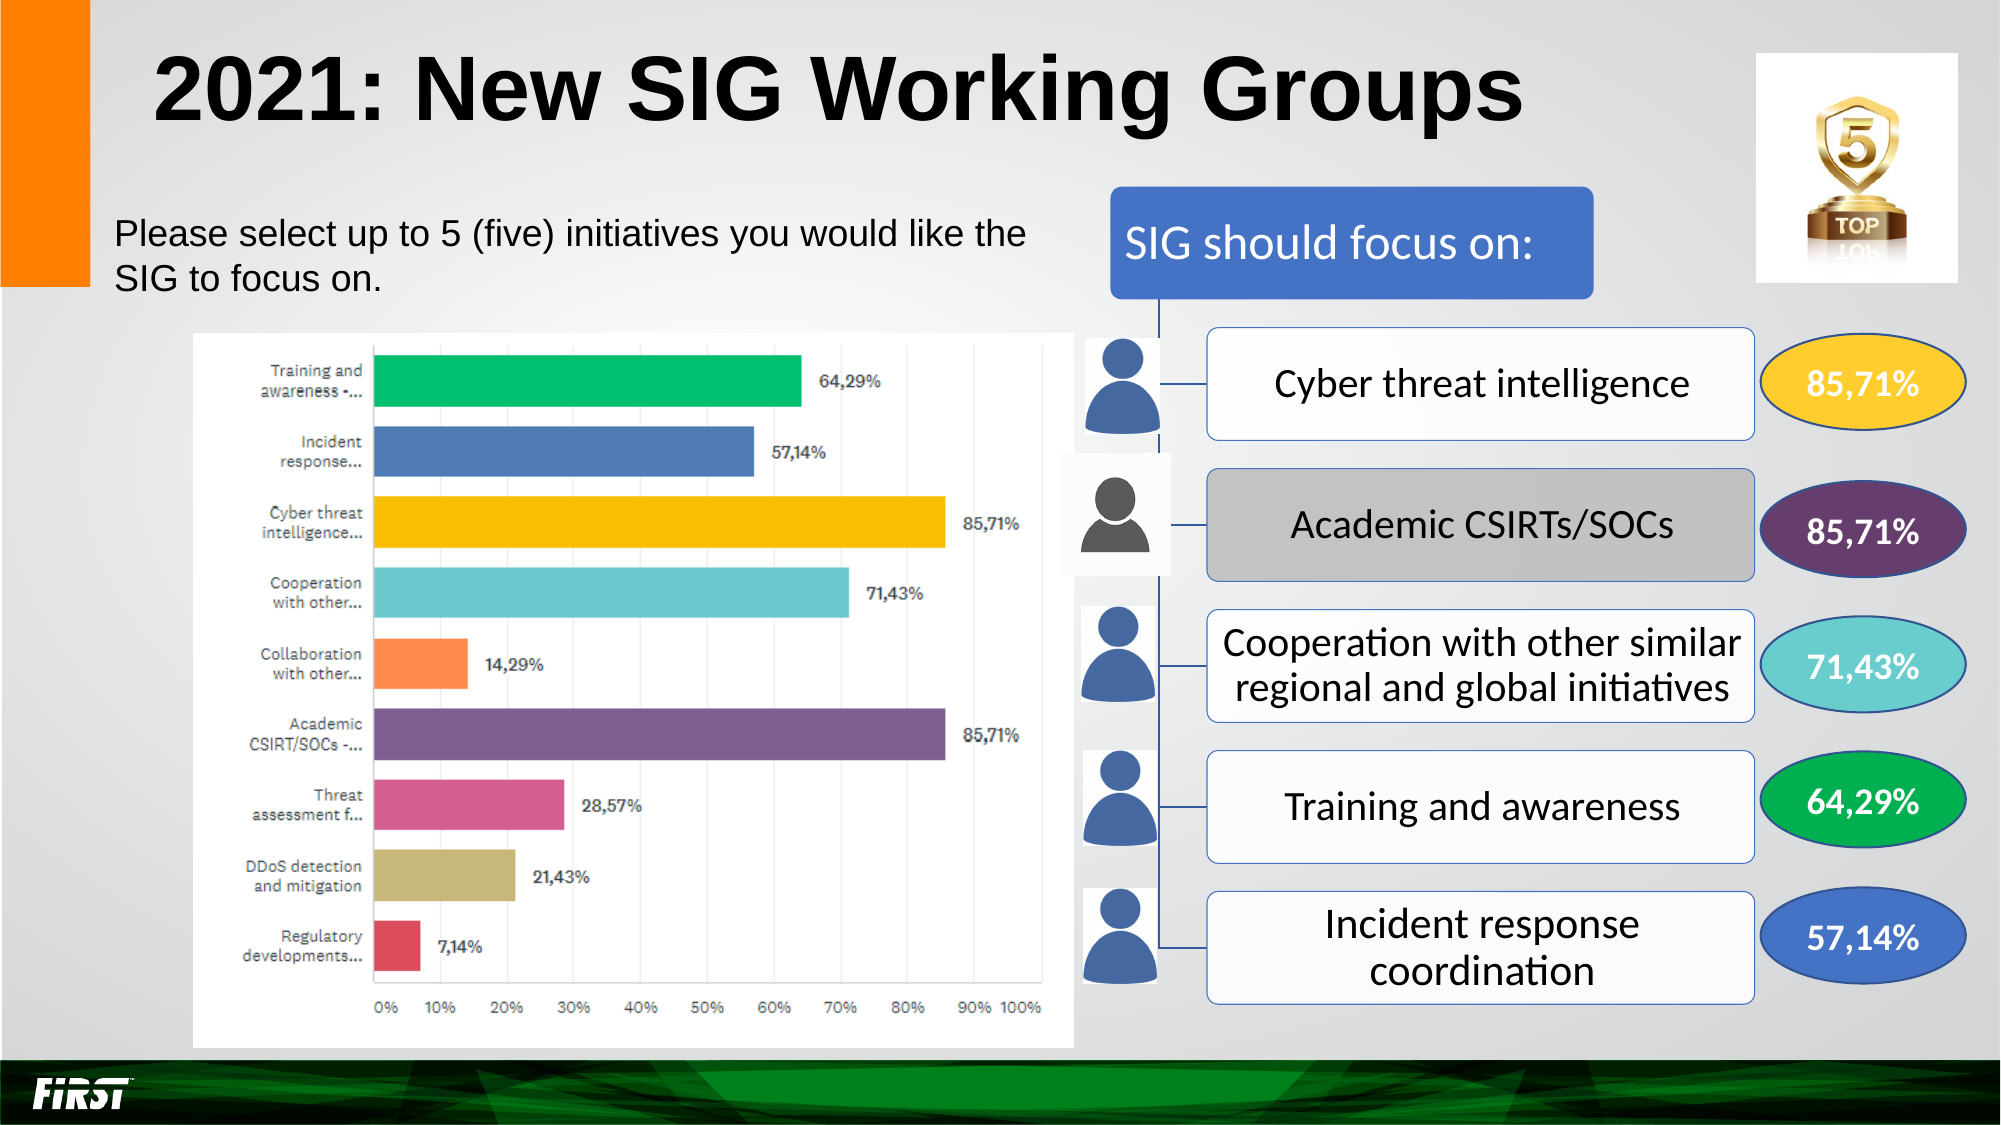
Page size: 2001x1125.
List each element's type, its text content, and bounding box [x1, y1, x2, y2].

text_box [786, 186, 2000, 1005]
picture [1059, 453, 1171, 576]
title 2021: New SIG Working Groups [138, 0, 1864, 202]
picture [1081, 606, 1155, 702]
text_box Please select up to 5 (five) initiatives you would like the SIG to focus on. [99, 202, 786, 307]
picture [1085, 338, 1160, 434]
picture [1083, 888, 1157, 984]
picture [0, 0, 2001, 1125]
picture [1083, 750, 1157, 846]
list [193, 333, 1074, 1048]
